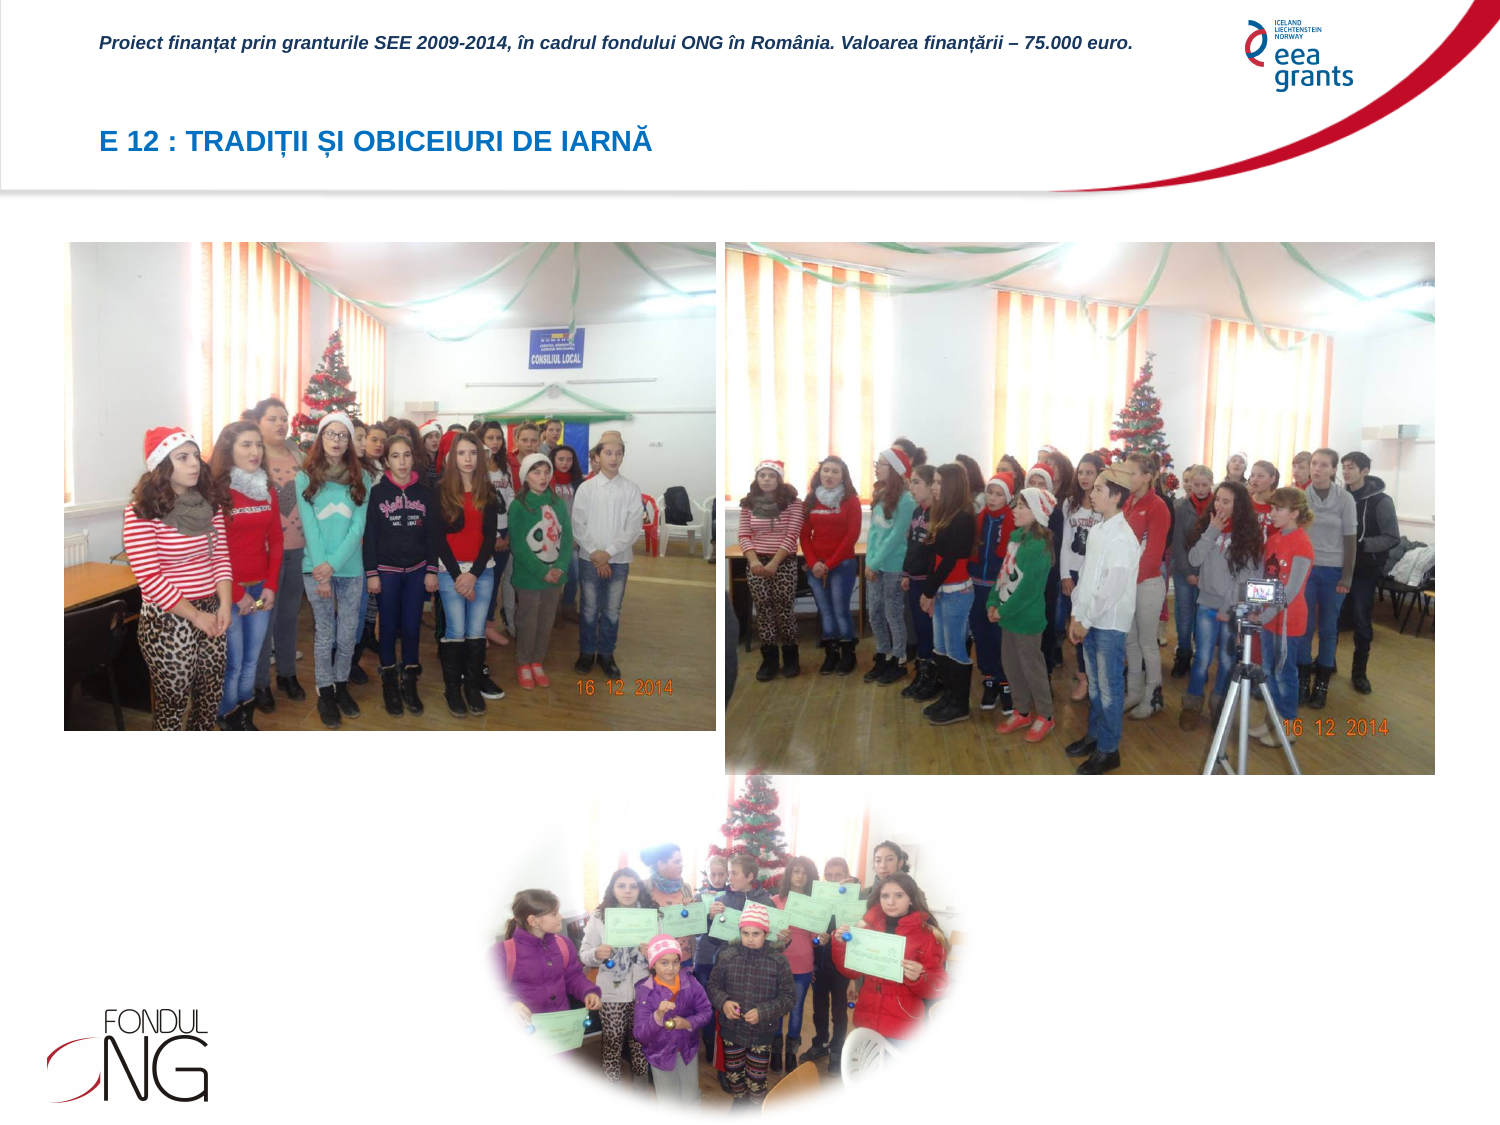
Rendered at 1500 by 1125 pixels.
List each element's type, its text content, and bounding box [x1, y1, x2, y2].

text_box E 12 : TRADIȚII ȘI OBICEIURI DE IARNĂ [84, 114, 888, 165]
picture [474, 242, 1435, 1125]
picture [47, 1009, 208, 1103]
picture [1245, 20, 1353, 92]
text_box Proiect finanțat prin granturile SEE 2009-2014, în cadrul fondului ONG în România. Valoarea finanțării – 75.000 euro. [84, 23, 1241, 61]
picture [64, 242, 716, 732]
